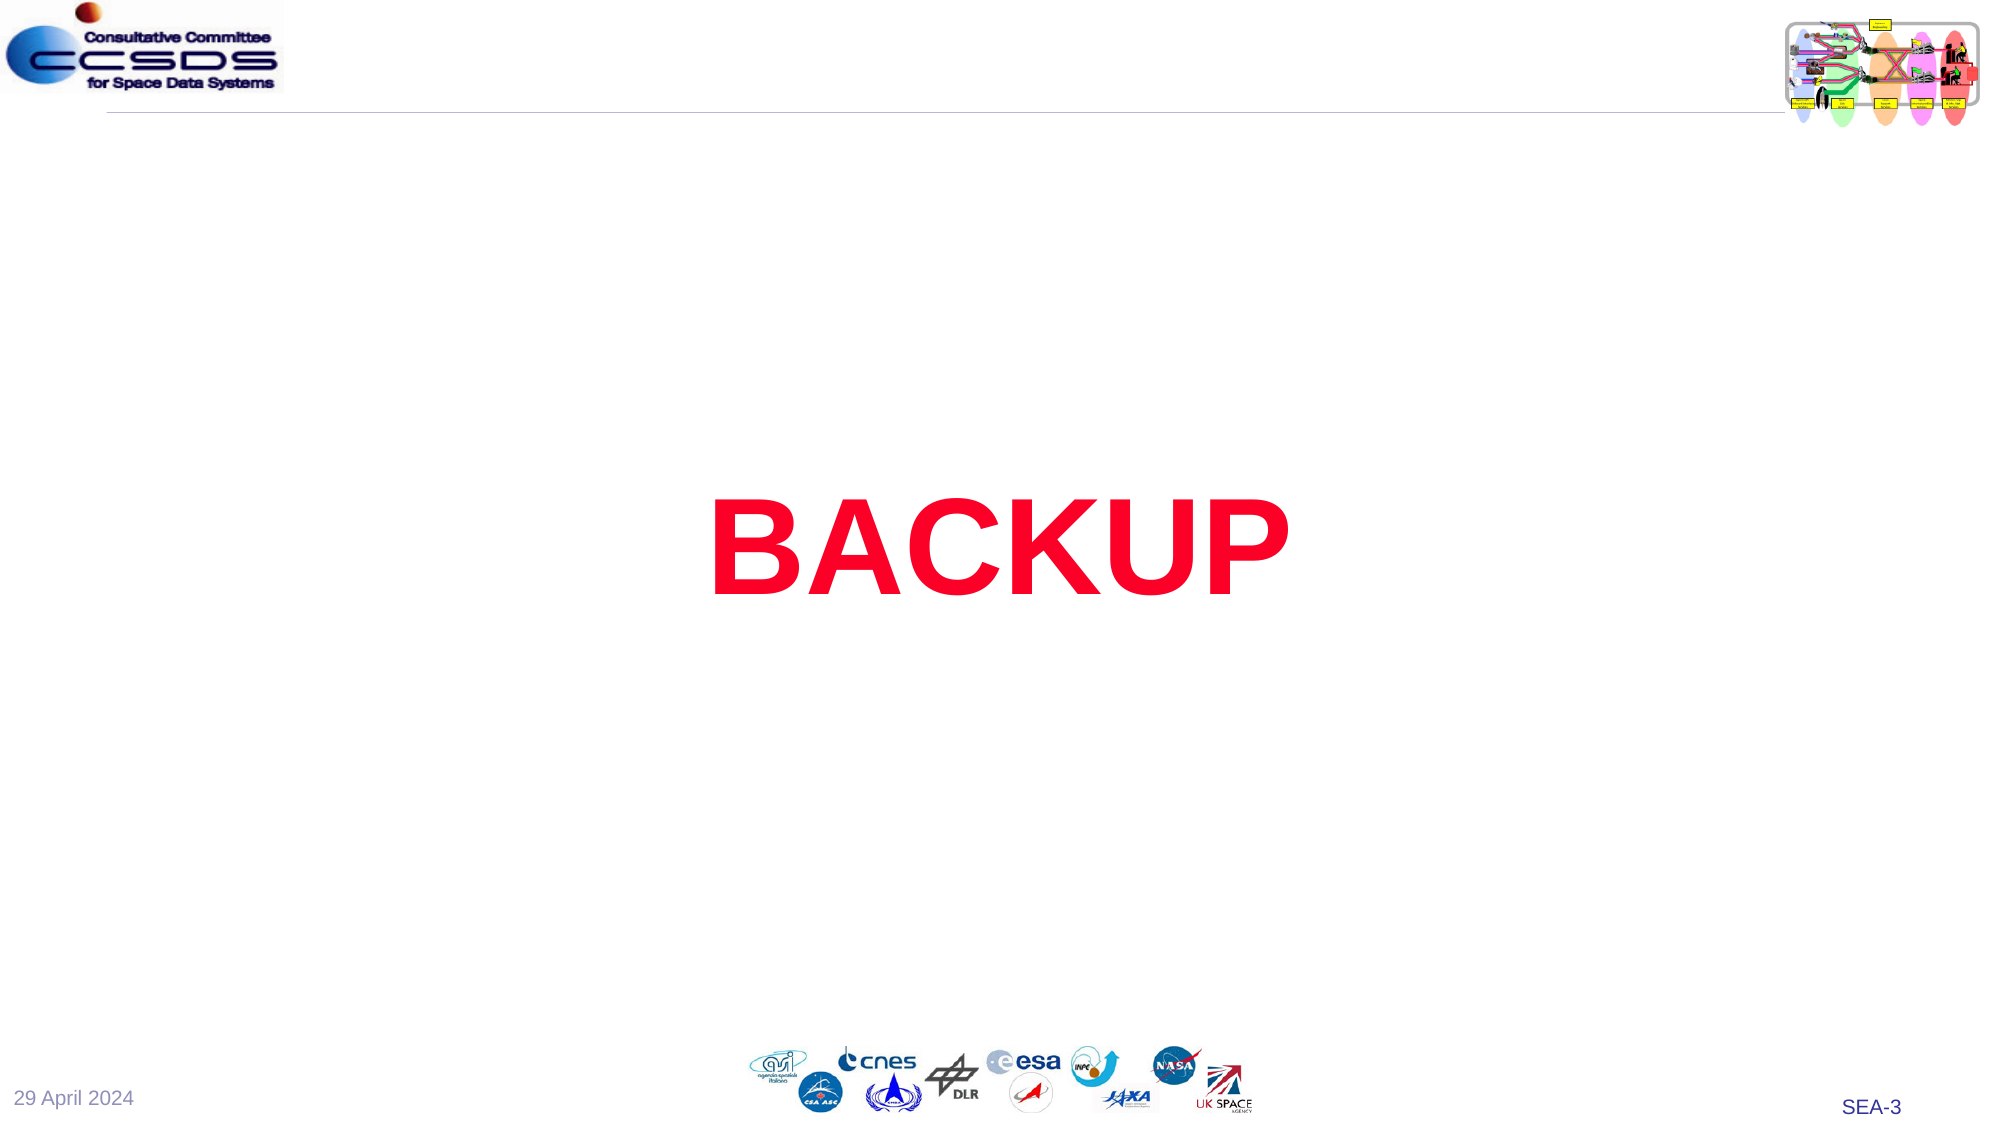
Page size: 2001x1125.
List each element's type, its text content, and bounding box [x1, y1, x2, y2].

title BACKUP [99, 468, 1900, 657]
picture [748, 1046, 1252, 1113]
picture [1785, 14, 1980, 128]
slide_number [0, 1074, 380, 1120]
picture [0, 0, 284, 94]
